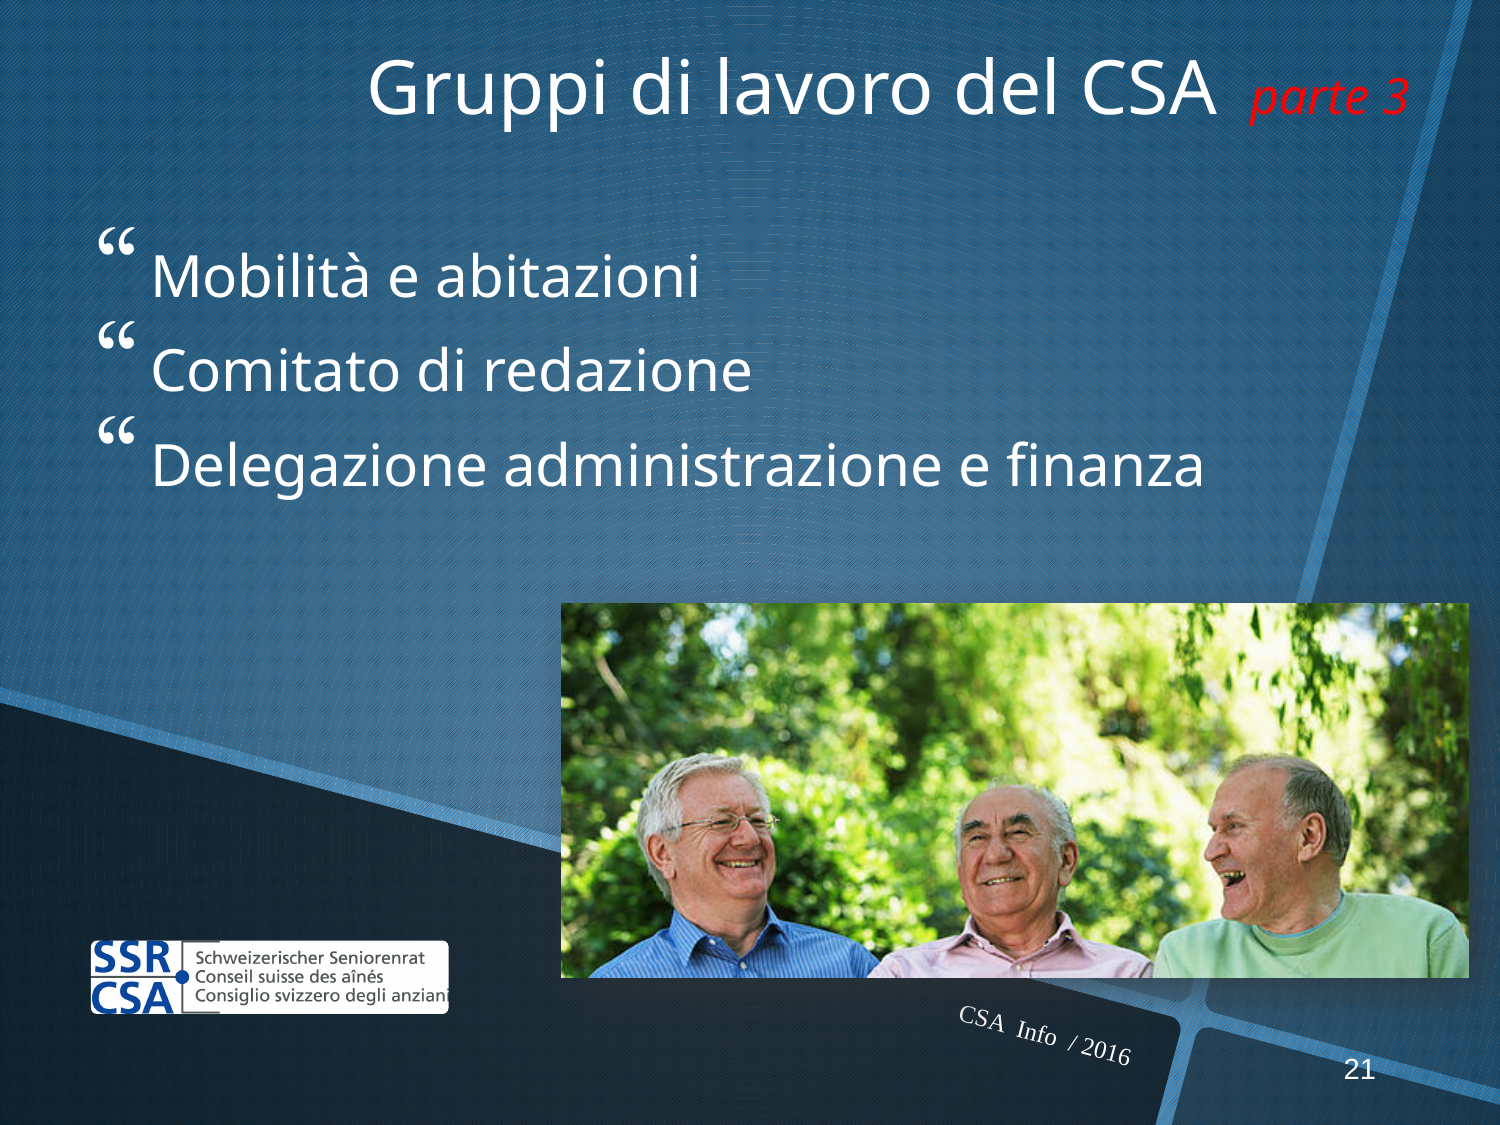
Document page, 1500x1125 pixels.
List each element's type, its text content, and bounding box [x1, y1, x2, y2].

text_box 21 [1328, 1042, 1425, 1103]
list Mobilità e abitazioni Comitato di redazione Delegazione administrazione e finanza [75, 231, 1350, 563]
picture [90, 940, 450, 1015]
text_box Gruppi di lavoro del CSA parte 3 [0, 0, 1425, 138]
text_box CSA Info / 2016 [902, 1026, 1154, 1090]
picture [560, 603, 1470, 978]
